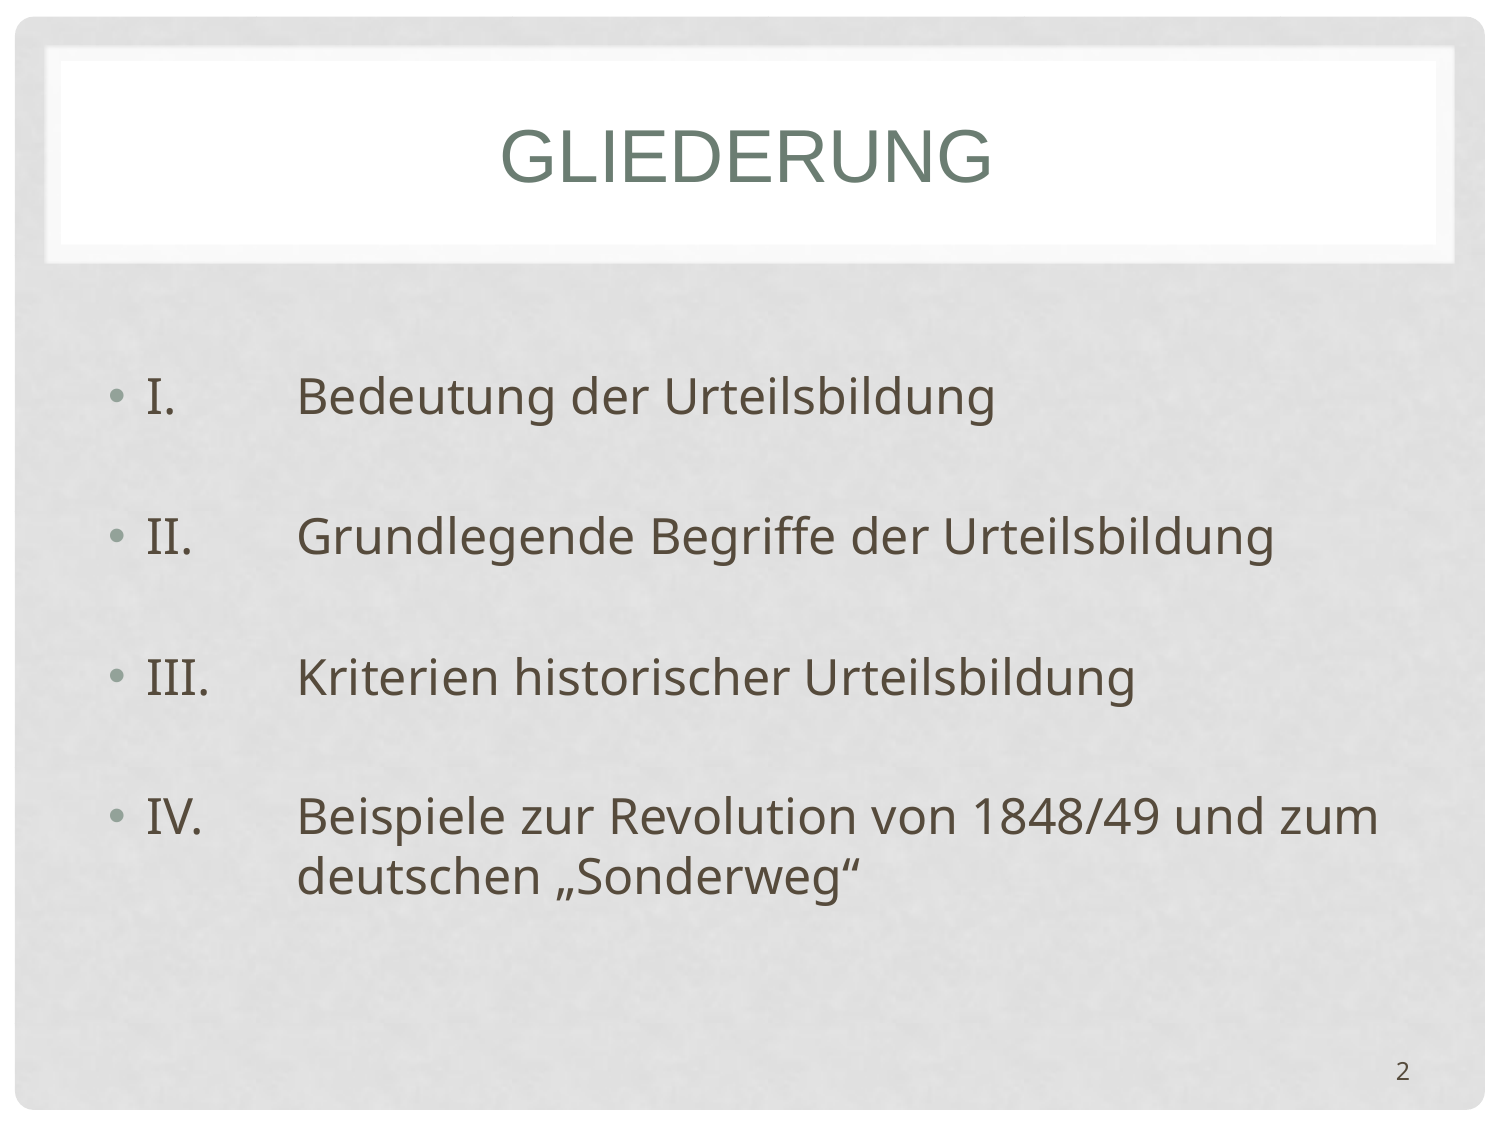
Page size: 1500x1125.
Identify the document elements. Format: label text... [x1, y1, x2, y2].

title Gliederung [69, 66, 1425, 238]
list I. Bedeutung der Urteilsbildung II. Grundlegende Begriffe der Urteilsbildung III. Kriterien historischer Urteilsbildung IV. Beispiele zur Revolution von 1848/49 und zum deutschen „Sonderweg“ [75, 287, 1425, 1005]
slide_number 2 [1074, 1042, 1425, 1103]
